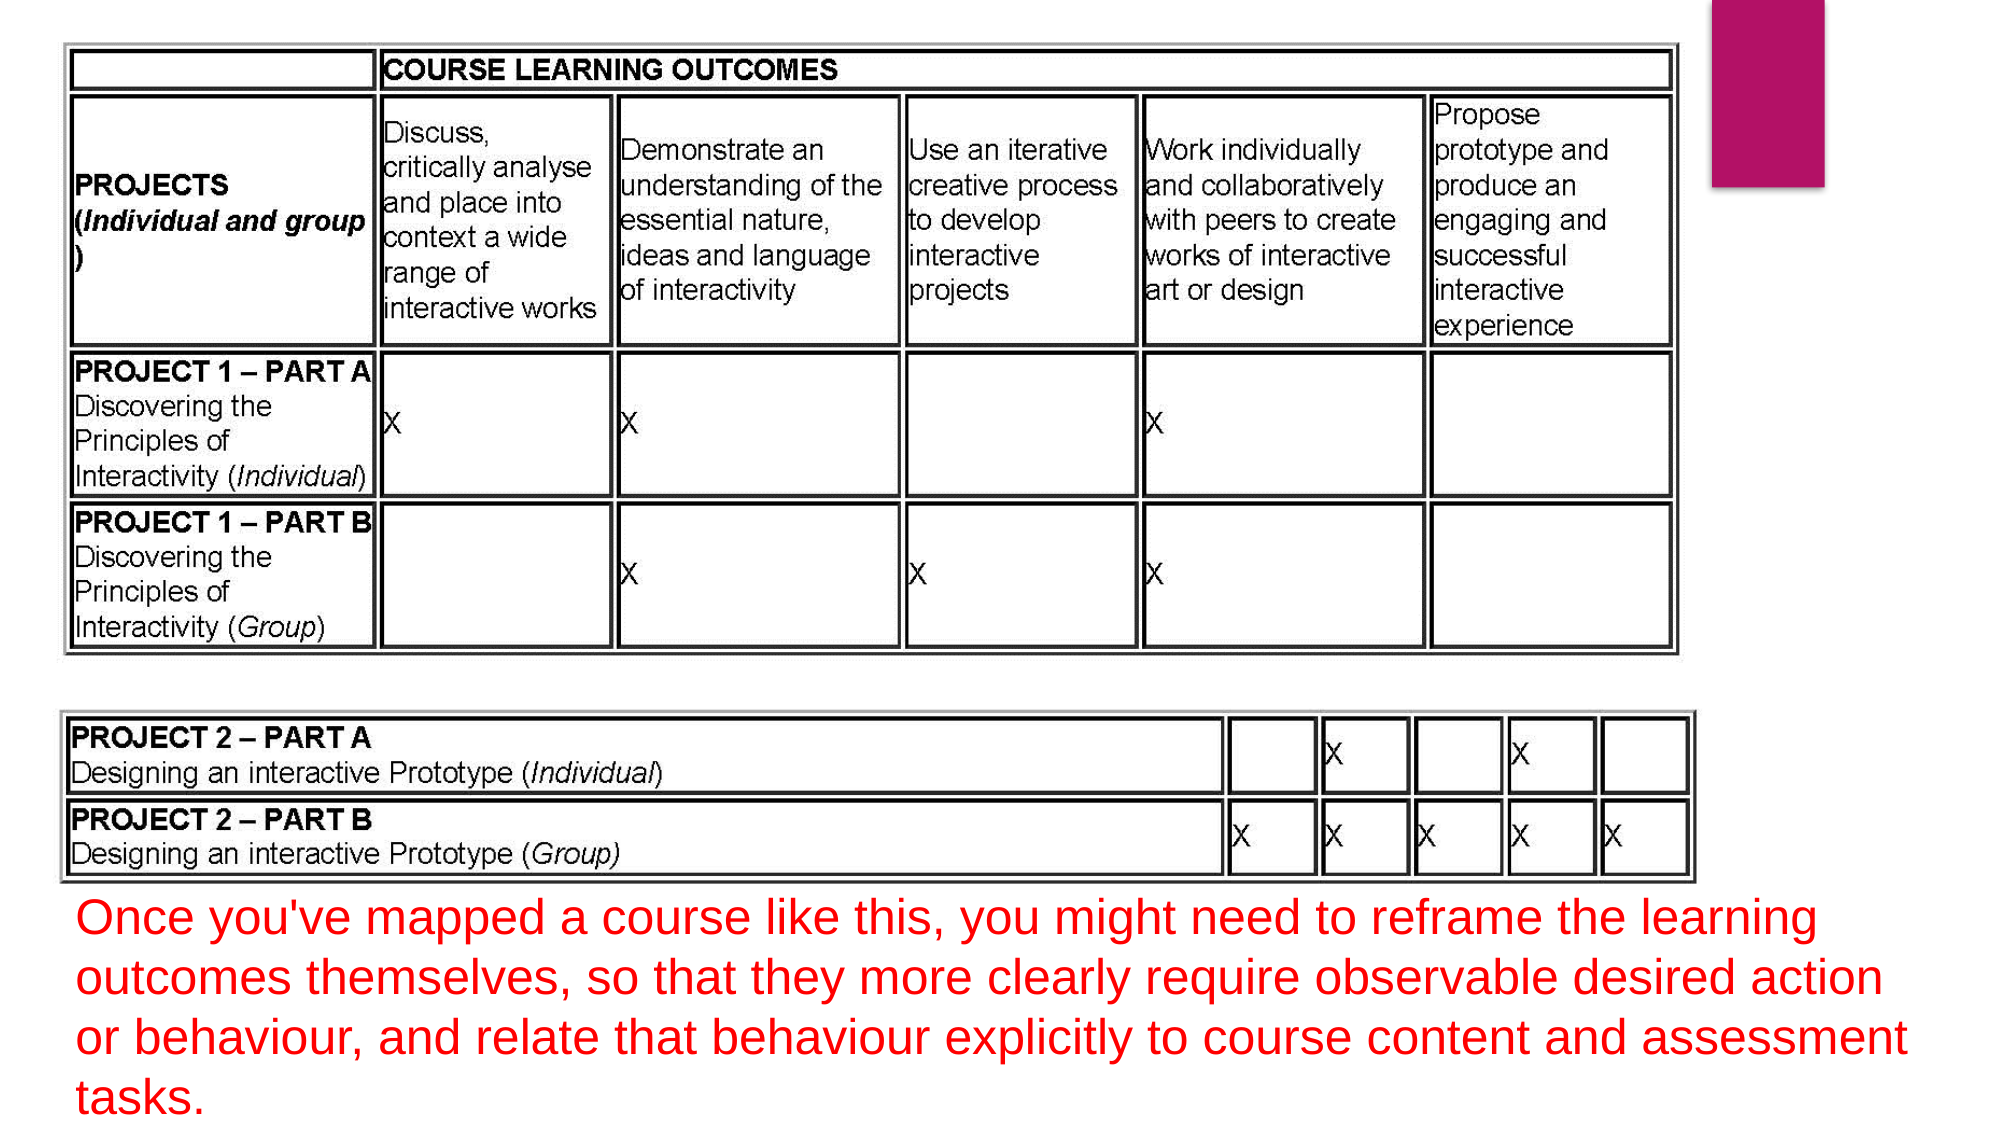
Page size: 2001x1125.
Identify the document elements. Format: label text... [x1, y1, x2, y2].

text_box Once you've mapped a course like this, you might need to reframe the learning outcomes themselves, so that they more clearly require observable desired action or behaviour, and relate that behaviour explicitly to course content and assessment tasks. [60, 877, 1929, 1125]
picture [17, 22, 1726, 899]
